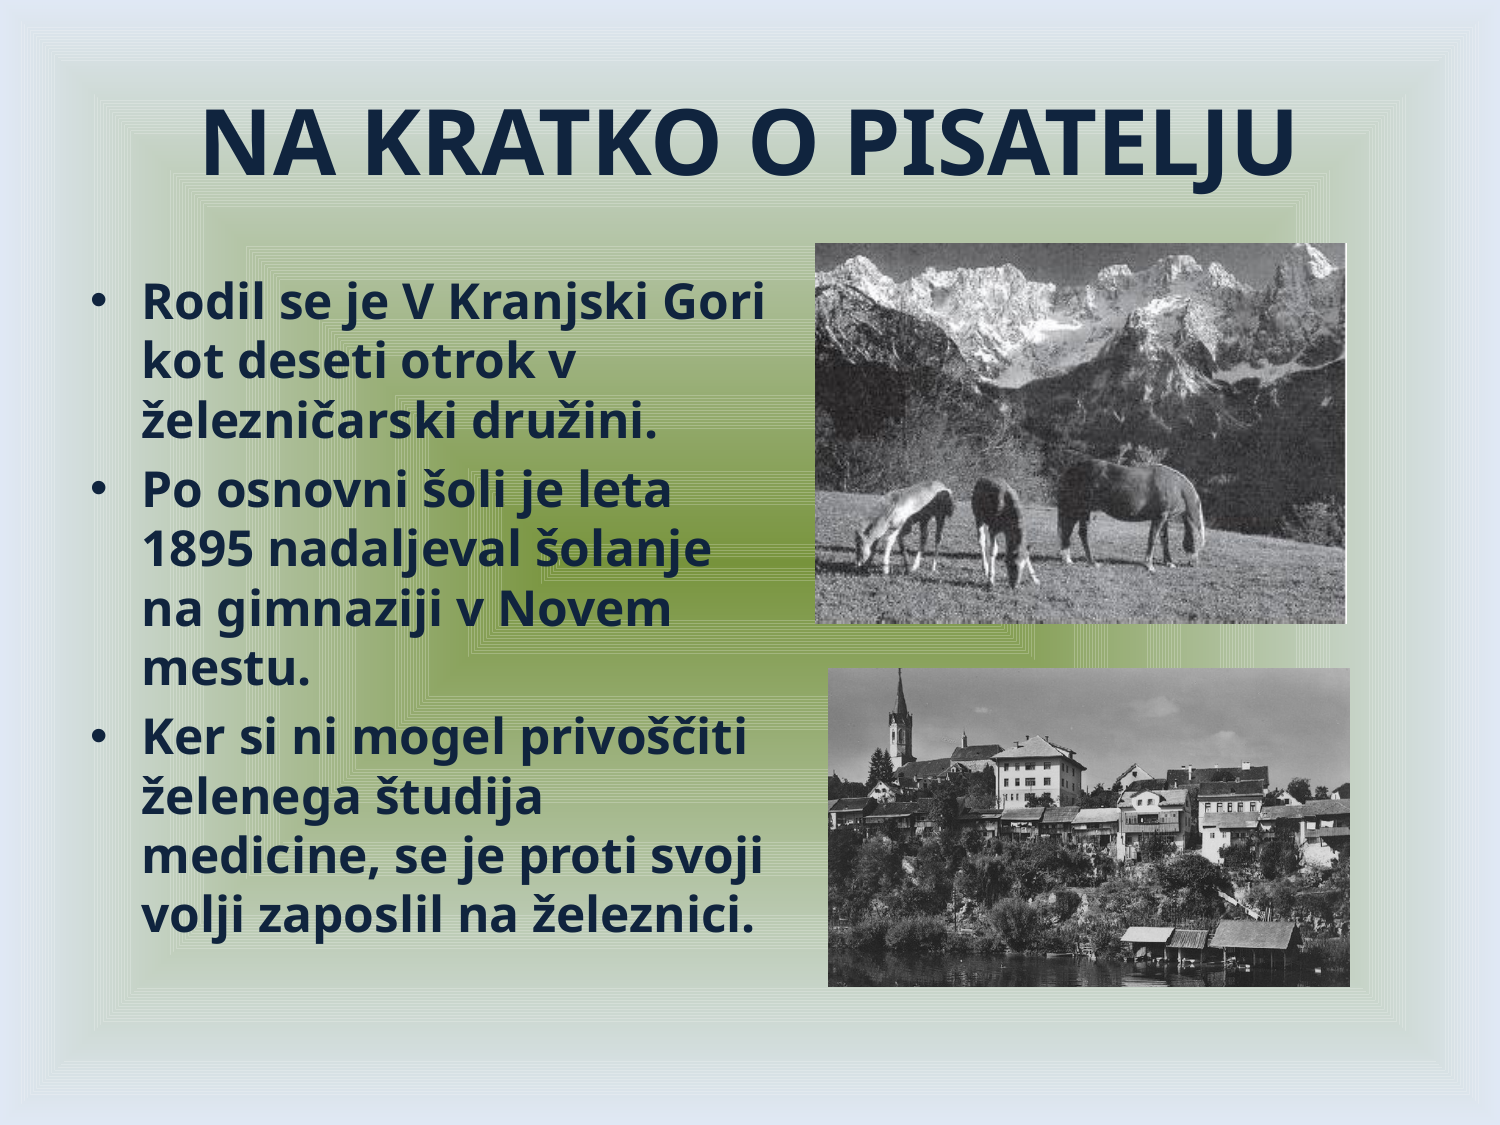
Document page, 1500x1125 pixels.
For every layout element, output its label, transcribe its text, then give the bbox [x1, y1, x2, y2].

picture [815, 243, 1348, 624]
title NA KRATKO O PISATELJU [75, 45, 1425, 233]
picture [827, 668, 1350, 988]
list Rodil se je V Kranjski Gori kot deseti otrok v železničarski družini. Po osnovni šoli je leta 1895 nadaljeval šolanje na gimnaziji v Novem mestu. Ker si ni mogel privoščiti želenega študija medicine, se je proti svoji volji zaposlil na železnici. [75, 262, 786, 1005]
